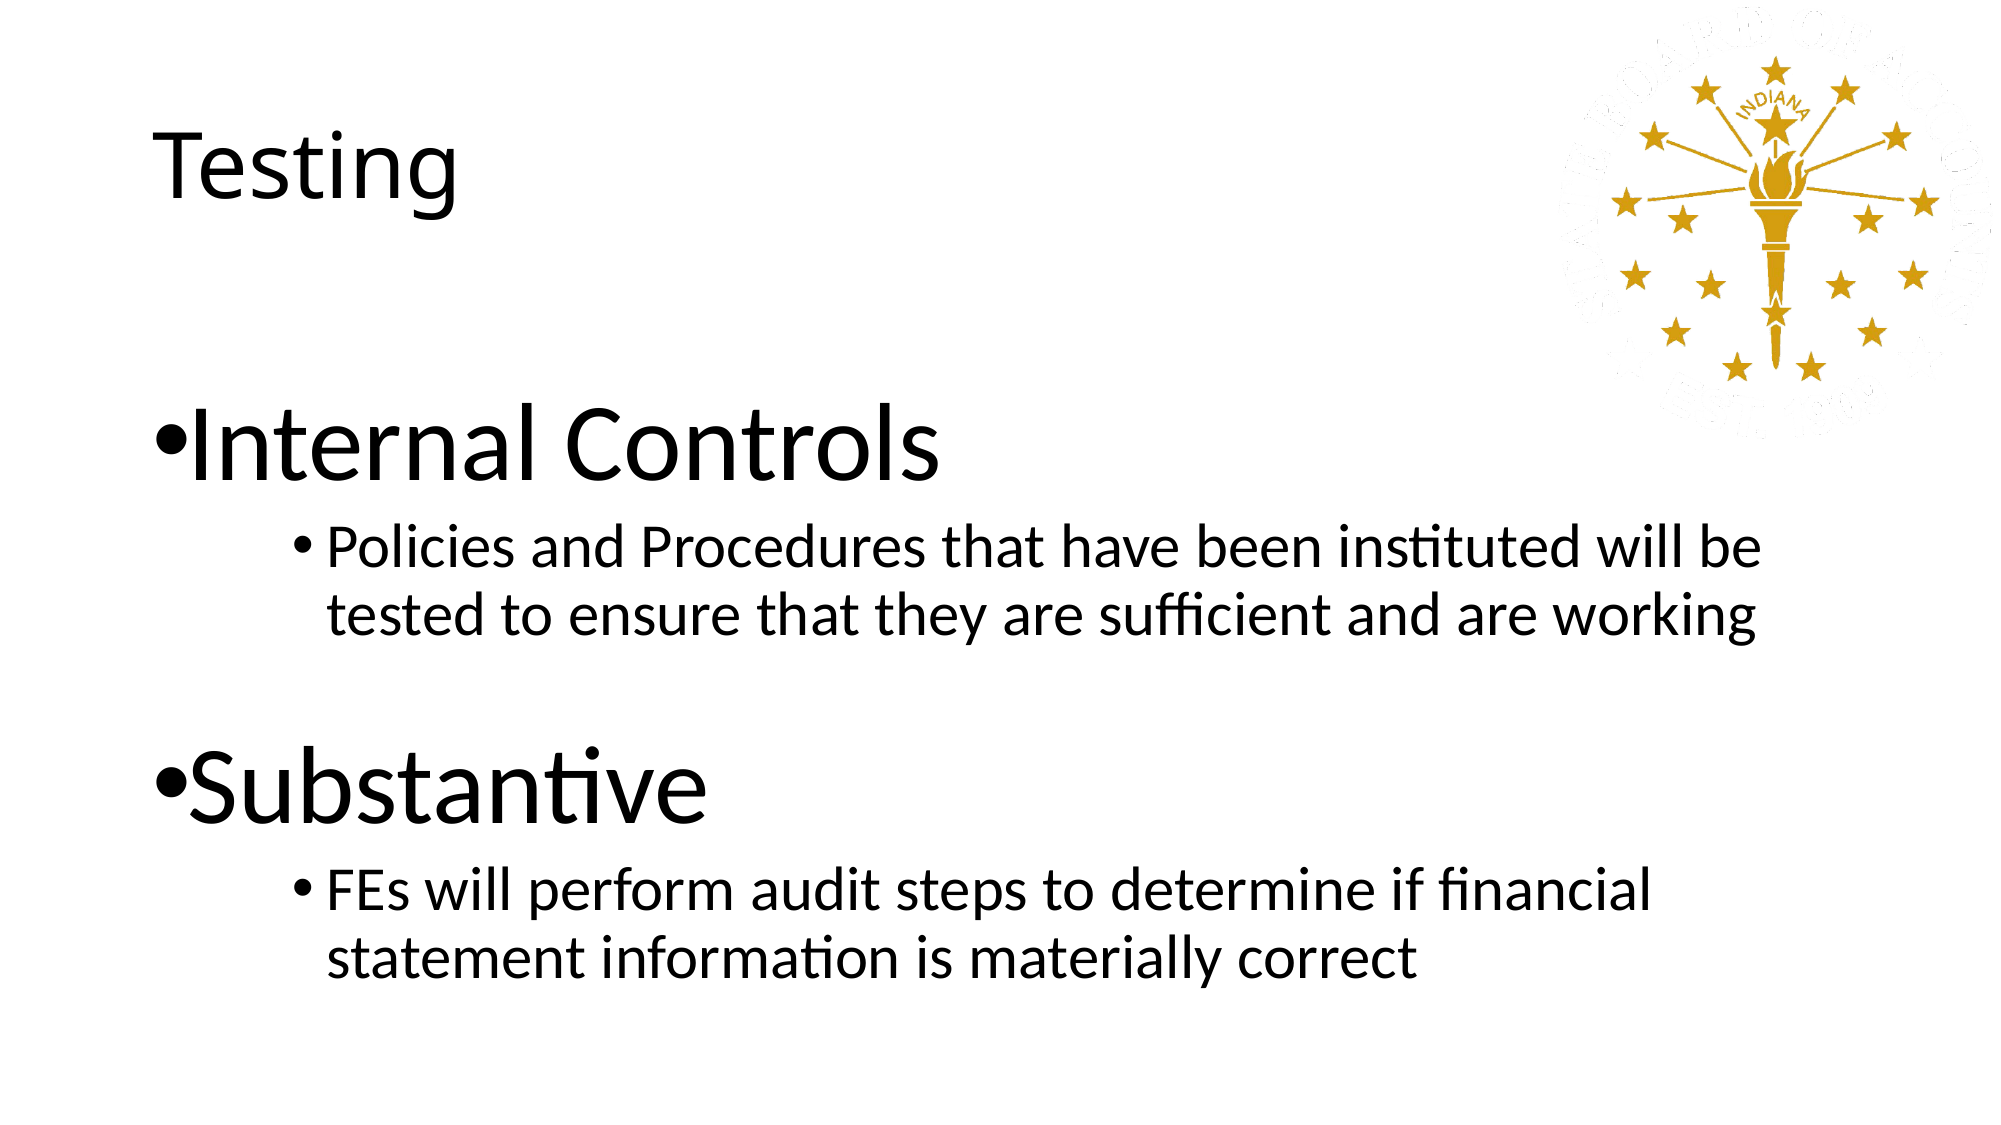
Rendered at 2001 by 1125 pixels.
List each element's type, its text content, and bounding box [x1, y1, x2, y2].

title Testing [137, 59, 1863, 278]
list Internal Controls Policies and Procedures that have been instituted will be tested to ensure that they are sufficient and are working Substantive FEs will perform audit steps to determine if financial statement information is materially correct [137, 299, 1863, 1014]
picture [1557, 5, 1993, 439]
